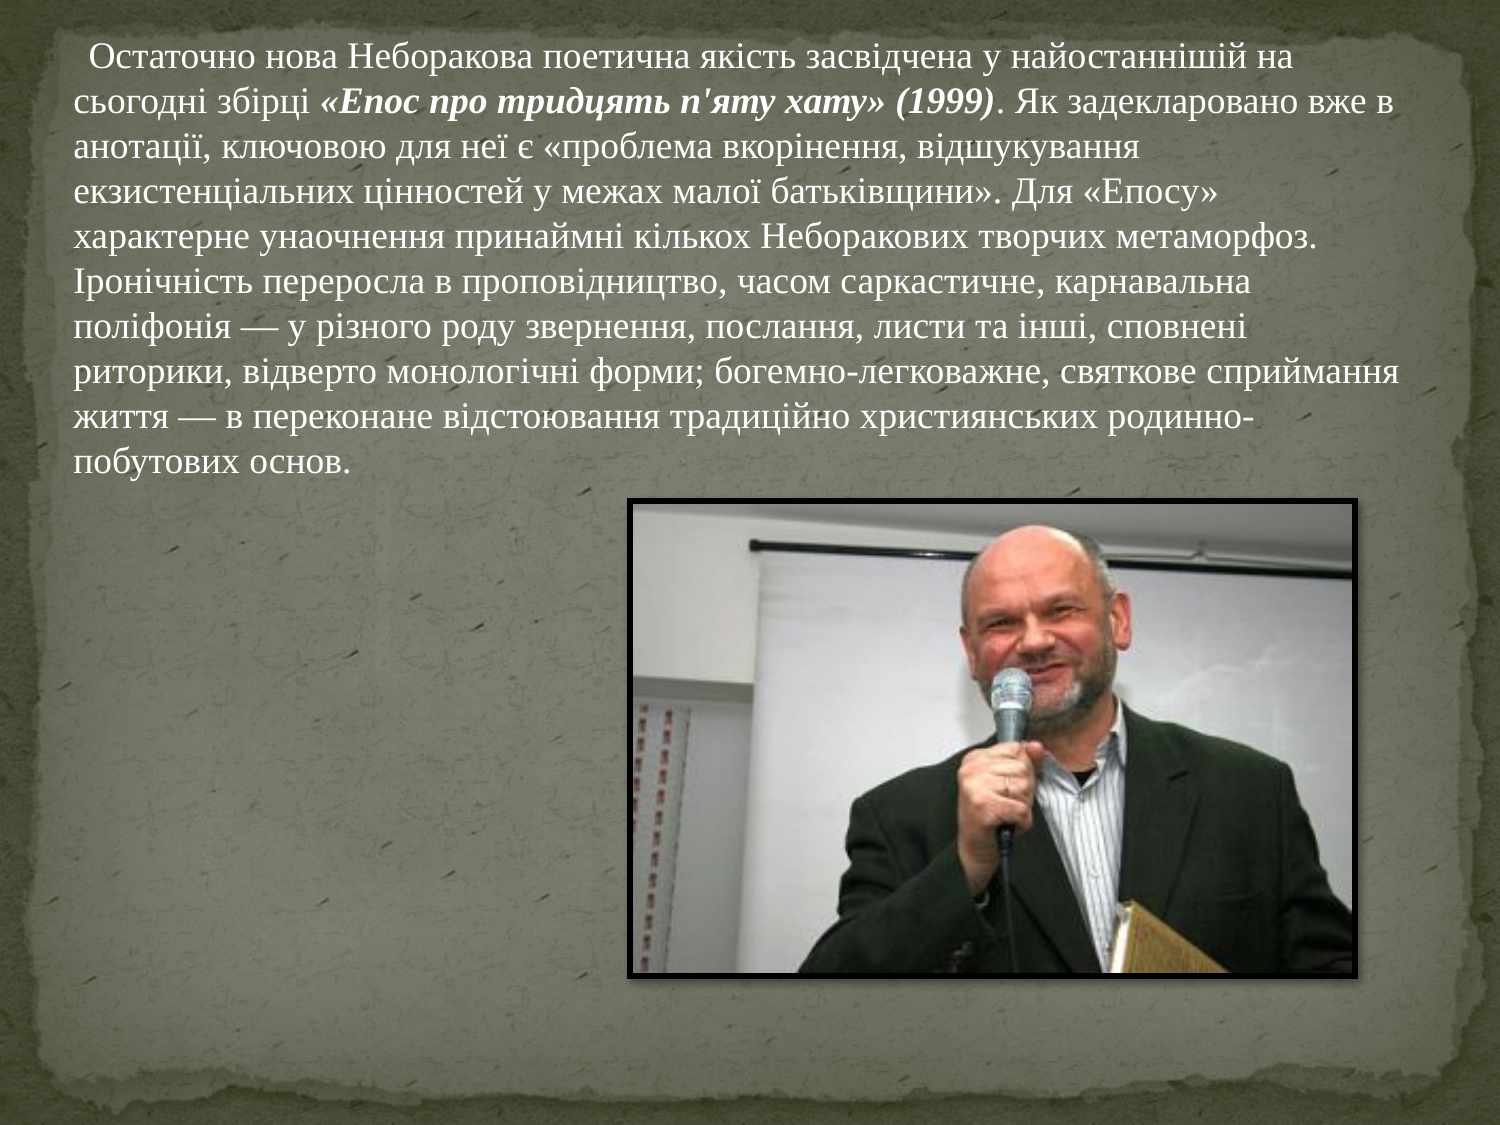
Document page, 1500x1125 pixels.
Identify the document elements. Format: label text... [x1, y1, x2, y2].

text_box Остаточно нова Неборакова поетична якість засвідчена у найостаннішій на сьогодні збірці «Епос про тридцять п'яту хату» (1999). Як задекларовано вже в анотації, ключовою для неї є «проблема вкорінення, відшукування екзистенціальних цінностей у межах малої батьківщини». Для «Епосу» характерне унаочнення принаймні кількох Неборакових творчих метаморфоз. Іронічність переросла в проповідництво, часом саркастичне, карнавальна поліфонія — у різного роду звернення, послання, листи та інші, сповнені риторики, відверто монологічні форми; богемно-легковажне, святкове сприймання життя — в переконане відстоювання традиційно християнських родинно-побутових основ. [58, 23, 1418, 534]
picture [632, 503, 1353, 975]
